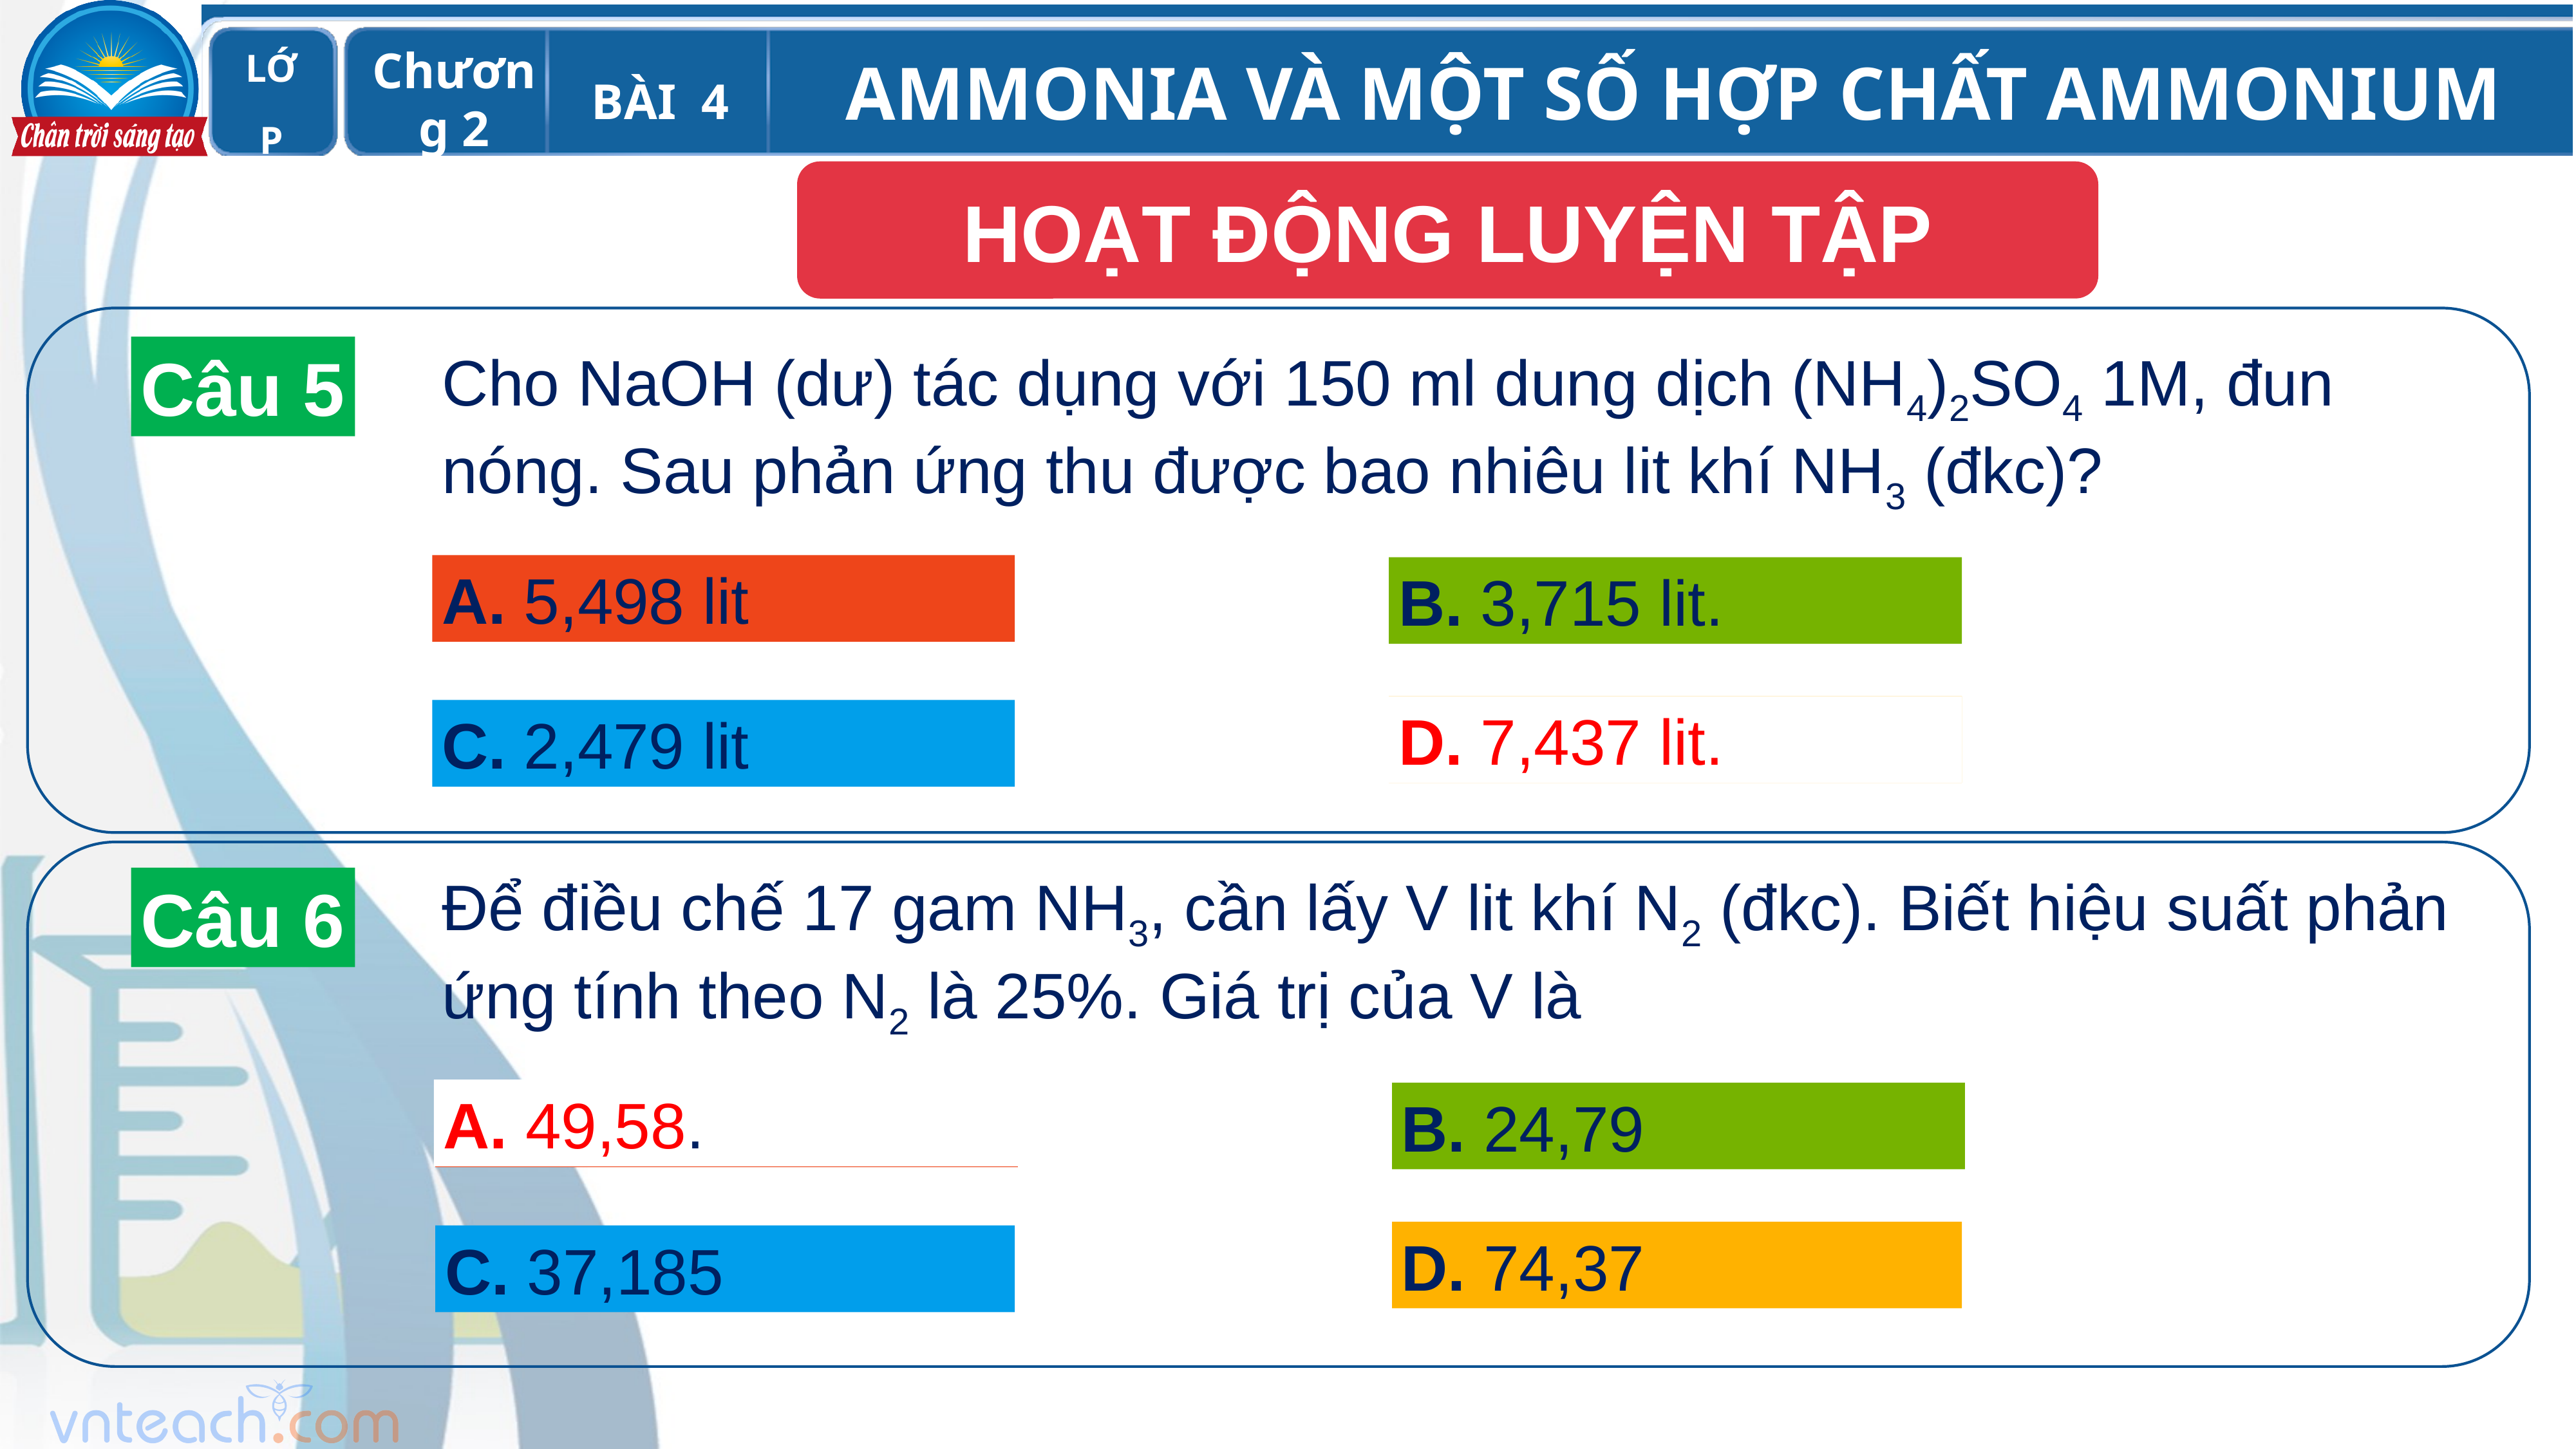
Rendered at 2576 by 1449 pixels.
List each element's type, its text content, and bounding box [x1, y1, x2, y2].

text_box A. 5,498 lit [432, 555, 1015, 642]
text_box B. 3,715 lit. [1389, 557, 1962, 644]
text_box D. 7,437 lit. [1389, 696, 1962, 783]
text_box [26, 306, 2531, 834]
text_box Câu 5 [131, 336, 355, 436]
text_box HOẠT ĐỘNG LUYỆN TẬP [795, 160, 2100, 300]
picture [0, 0, 2576, 1449]
text_box [26, 840, 2531, 1368]
text_box Câu 6 [131, 867, 355, 968]
text_box C. 2,479 lit [432, 700, 1015, 787]
text_box A. 49,58. [433, 1080, 1020, 1166]
text_box Để điều chế 17 gam NH3, cần lấy V lit khí N2 (đkc). Biết hiệu suất phản ứng tính theo N2 là 25%. Giá trị của V là [432, 861, 2493, 1047]
text_box B. 24,79 [1392, 1082, 1965, 1170]
text_box D. 74,37 [1392, 1221, 1962, 1309]
text_box C. 37,185 [435, 1225, 1015, 1313]
